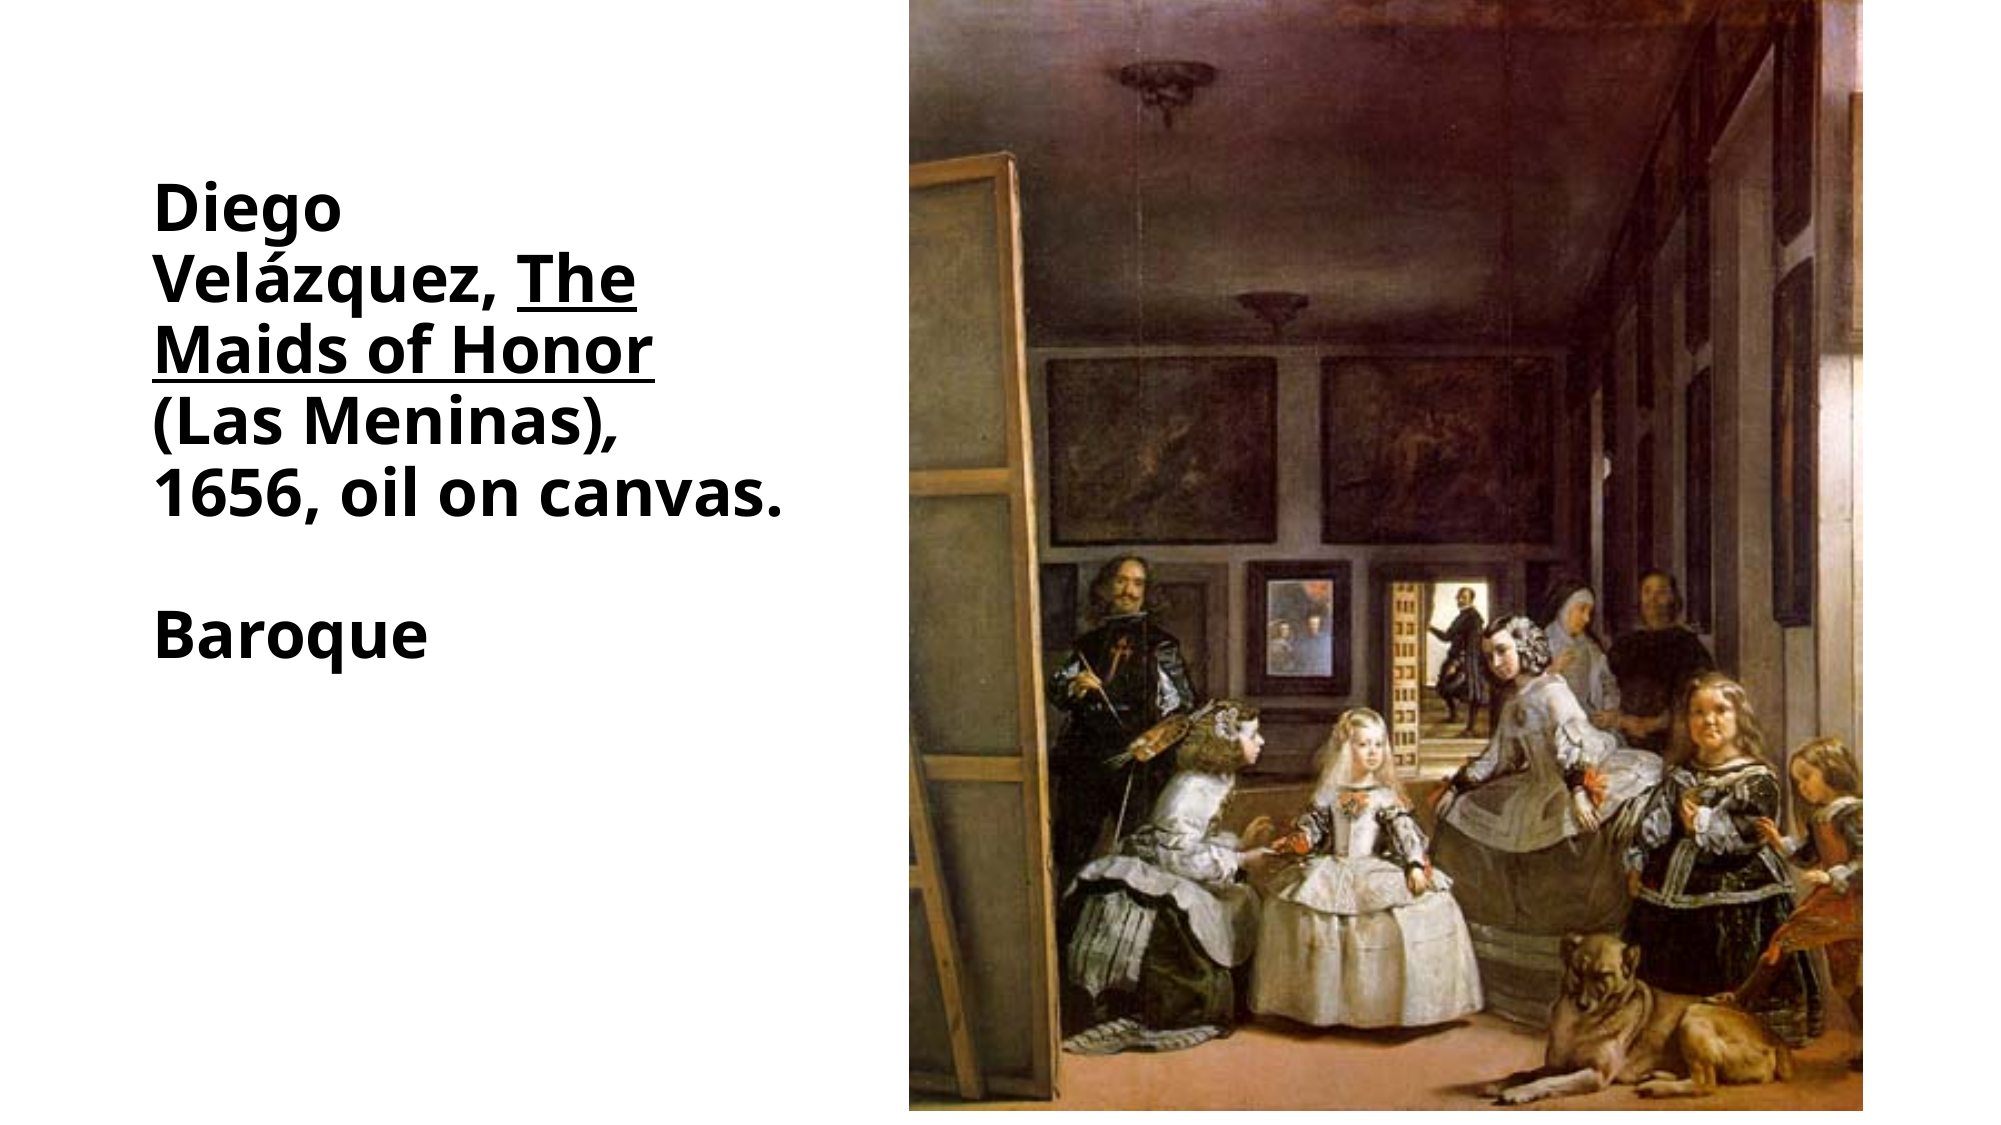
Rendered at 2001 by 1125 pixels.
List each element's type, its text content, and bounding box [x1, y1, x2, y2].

picture [909, 0, 1863, 1111]
title Diego Velázquez, The Maids of Honor (Las Meninas), 1656, oil on canvas. Baroque [137, 59, 805, 867]
